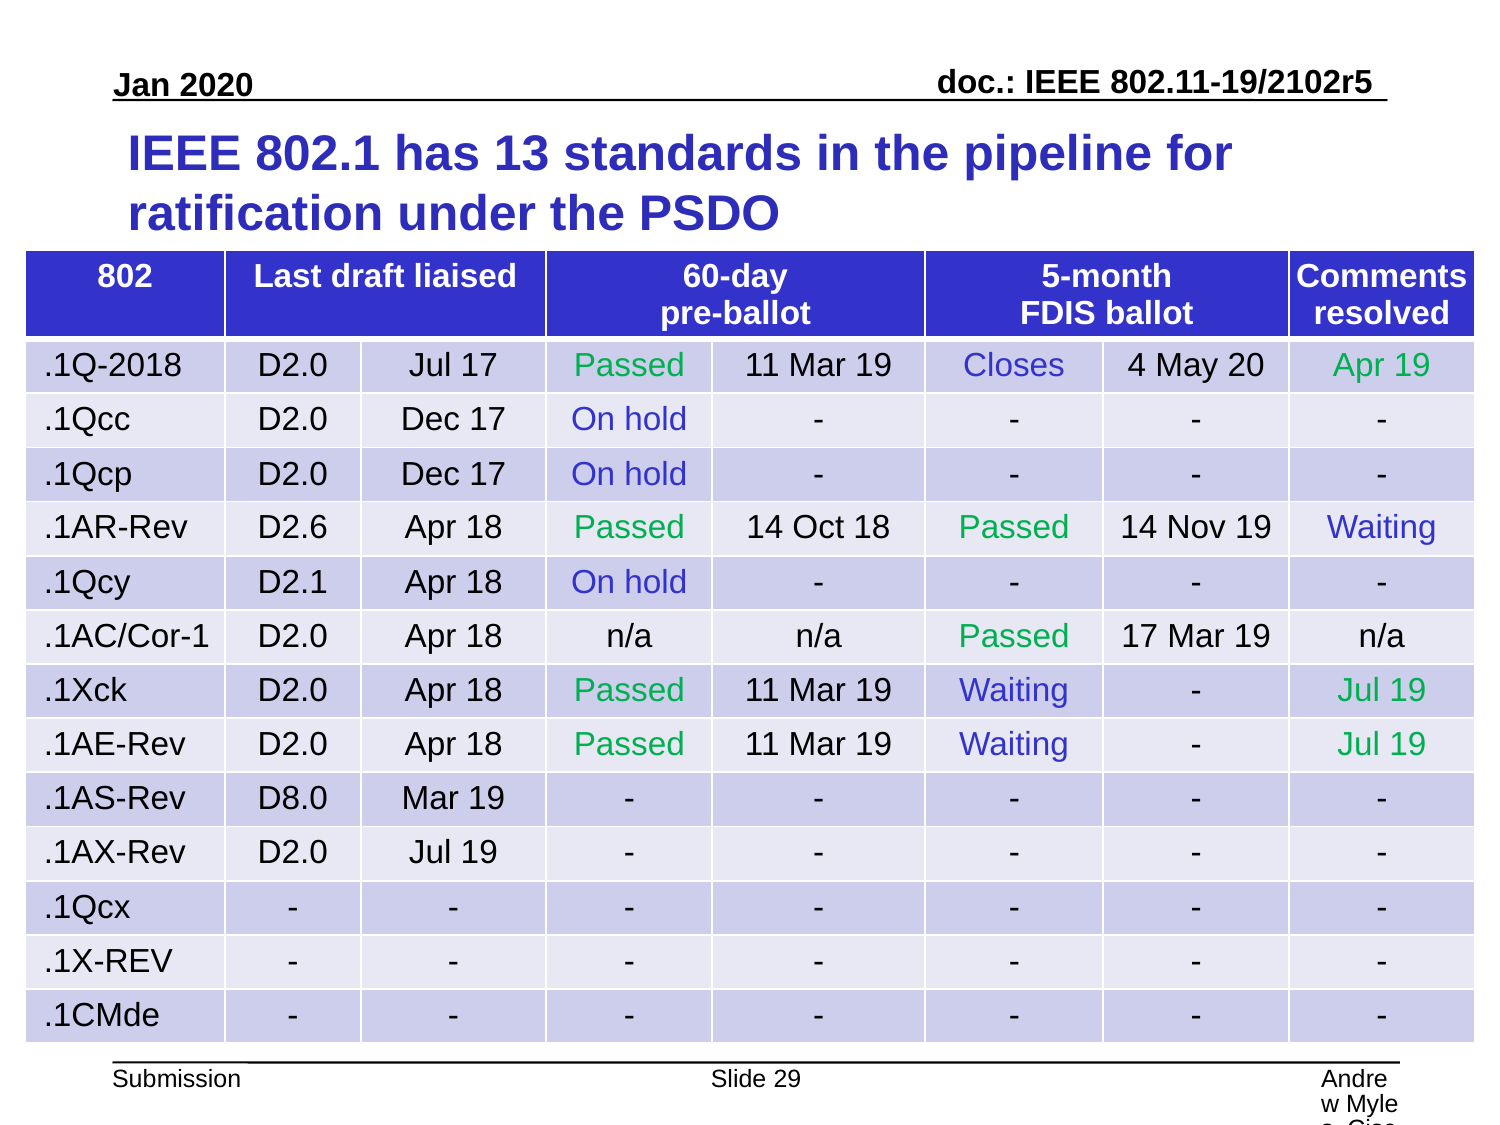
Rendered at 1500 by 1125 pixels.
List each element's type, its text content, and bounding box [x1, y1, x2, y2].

table_cell .1AC/Cor-1 [26, 611, 224, 663]
table_cell D8.0 [226, 773, 360, 826]
table_cell - [713, 394, 924, 447]
table_cell .1Qcc [26, 394, 224, 447]
table_cell - [713, 773, 924, 826]
table_cell .1Qcy [26, 557, 224, 609]
table_cell D2.0 [226, 827, 360, 880]
table_cell - [362, 882, 545, 934]
table_cell Waiting [926, 719, 1102, 771]
table_cell - [713, 990, 924, 1042]
table_cell .1CMde [26, 990, 224, 1042]
table_cell D2.1 [226, 557, 360, 609]
table_cell - [1104, 936, 1288, 988]
table_cell - [926, 882, 1102, 934]
table_cell D2.0 [226, 719, 360, 771]
table_cell - [926, 773, 1102, 826]
table_cell Waiting [926, 665, 1102, 717]
table_cell Waiting [1290, 502, 1474, 555]
table_cell - [547, 882, 711, 934]
table_cell On hold [547, 394, 711, 447]
table_cell - [1290, 882, 1474, 934]
table_cell D2.0 [226, 394, 360, 447]
table_cell - [713, 557, 924, 609]
table_cell - [926, 936, 1102, 988]
table_cell - [362, 936, 545, 988]
table_cell .1Qcx [26, 882, 224, 934]
table_cell 14 Oct 18 [713, 502, 924, 555]
table_cell - [713, 827, 924, 880]
table_cell Dec 17 [362, 394, 545, 447]
table_cell Apr 18 [362, 557, 545, 609]
table_cell Jul 17 [362, 342, 545, 392]
table_header Comments resolved [1290, 251, 1474, 336]
table_cell .1AR-Rev [26, 502, 224, 555]
table_cell - [1290, 936, 1474, 988]
table_header 60-day pre-ballot [547, 251, 924, 336]
title IEEE 802.1 has 13 standards in the pipeline for ratification under the PSDO [112, 112, 1388, 249]
table_cell - [1290, 990, 1474, 1042]
table_cell Jul 19 [1290, 665, 1474, 717]
table_cell Passed [547, 719, 711, 771]
table_header 5-month FDIS ballot [926, 251, 1288, 336]
table_cell .1AS-Rev [26, 773, 224, 826]
slide_number Slide 29 [709, 1061, 803, 1093]
table_cell - [926, 557, 1102, 609]
table_cell D2.6 [226, 502, 360, 555]
table_cell .1AE-Rev [26, 719, 224, 771]
table_cell - [1104, 394, 1288, 447]
table_header 802 [26, 251, 224, 336]
table_cell 11 Mar 19 [713, 719, 924, 771]
table_cell - [1104, 990, 1288, 1042]
table_cell - [362, 990, 545, 1042]
table_cell - [1290, 448, 1474, 501]
table_cell D2.0 [226, 665, 360, 717]
table_cell Dec 17 [362, 448, 545, 501]
table_cell - [1290, 557, 1474, 609]
table_cell - [926, 448, 1102, 501]
table_cell - [1104, 665, 1288, 717]
table_cell n/a [713, 611, 924, 663]
table_cell 4 May 20 [1104, 342, 1288, 392]
table_cell - [226, 936, 360, 988]
table_cell - [713, 448, 924, 501]
table_cell - [547, 827, 711, 880]
table_cell 11 Mar 19 [713, 665, 924, 717]
table_cell - [926, 990, 1102, 1042]
table_cell Passed [547, 665, 711, 717]
table_cell Passed [547, 342, 711, 392]
table_cell - [547, 936, 711, 988]
table_header Last draft liaised [226, 251, 545, 336]
table_cell - [226, 990, 360, 1042]
table_cell - [926, 394, 1102, 447]
table_cell - [1104, 827, 1288, 880]
table_cell .1X-REV [26, 936, 224, 988]
footer Andrew Myles, Cisco [1320, 1061, 1402, 1093]
table_cell - [547, 990, 711, 1042]
table_cell - [713, 936, 924, 988]
table_cell Jul 19 [1290, 719, 1474, 771]
table_cell - [1290, 773, 1474, 826]
table_cell - [1104, 882, 1288, 934]
table_cell Apr 18 [362, 502, 545, 555]
table_cell 11 Mar 19 [713, 342, 924, 392]
table_cell D2.0 [226, 611, 360, 663]
table_cell - [1104, 719, 1288, 771]
table_cell Passed [926, 502, 1102, 555]
table_cell .1Qcp [26, 448, 224, 501]
table_cell On hold [547, 448, 711, 501]
table_cell Passed [926, 611, 1102, 663]
table_cell .1AX-Rev [26, 827, 224, 880]
table_cell n/a [547, 611, 711, 663]
table_cell - [1104, 557, 1288, 609]
table_cell Apr 18 [362, 611, 545, 663]
table_cell - [1290, 394, 1474, 447]
table_cell Mar 19 [362, 773, 545, 826]
table_cell Jul 19 [362, 827, 545, 880]
table_cell D2.0 [226, 448, 360, 501]
table_cell - [926, 827, 1102, 880]
table_cell Apr 18 [362, 665, 545, 717]
table_cell Apr 19 [1290, 342, 1474, 392]
table_cell - [713, 882, 924, 934]
table_cell - [1290, 827, 1474, 880]
table_cell - [1104, 773, 1288, 826]
table_cell .1Xck [26, 665, 224, 717]
table_cell Passed [547, 502, 711, 555]
table_cell On hold [547, 557, 711, 609]
table_cell Closes [926, 342, 1102, 392]
table_cell - [226, 882, 360, 934]
table_cell Apr 18 [362, 719, 545, 771]
table_cell - [1104, 448, 1288, 501]
table_cell .1Q-2018 [26, 342, 224, 392]
table_cell - [547, 773, 711, 826]
table_cell 17 Mar 19 [1104, 611, 1288, 663]
table_cell 14 Nov 19 [1104, 502, 1288, 555]
table_cell n/a [1290, 611, 1474, 663]
table_cell D2.0 [226, 342, 360, 392]
